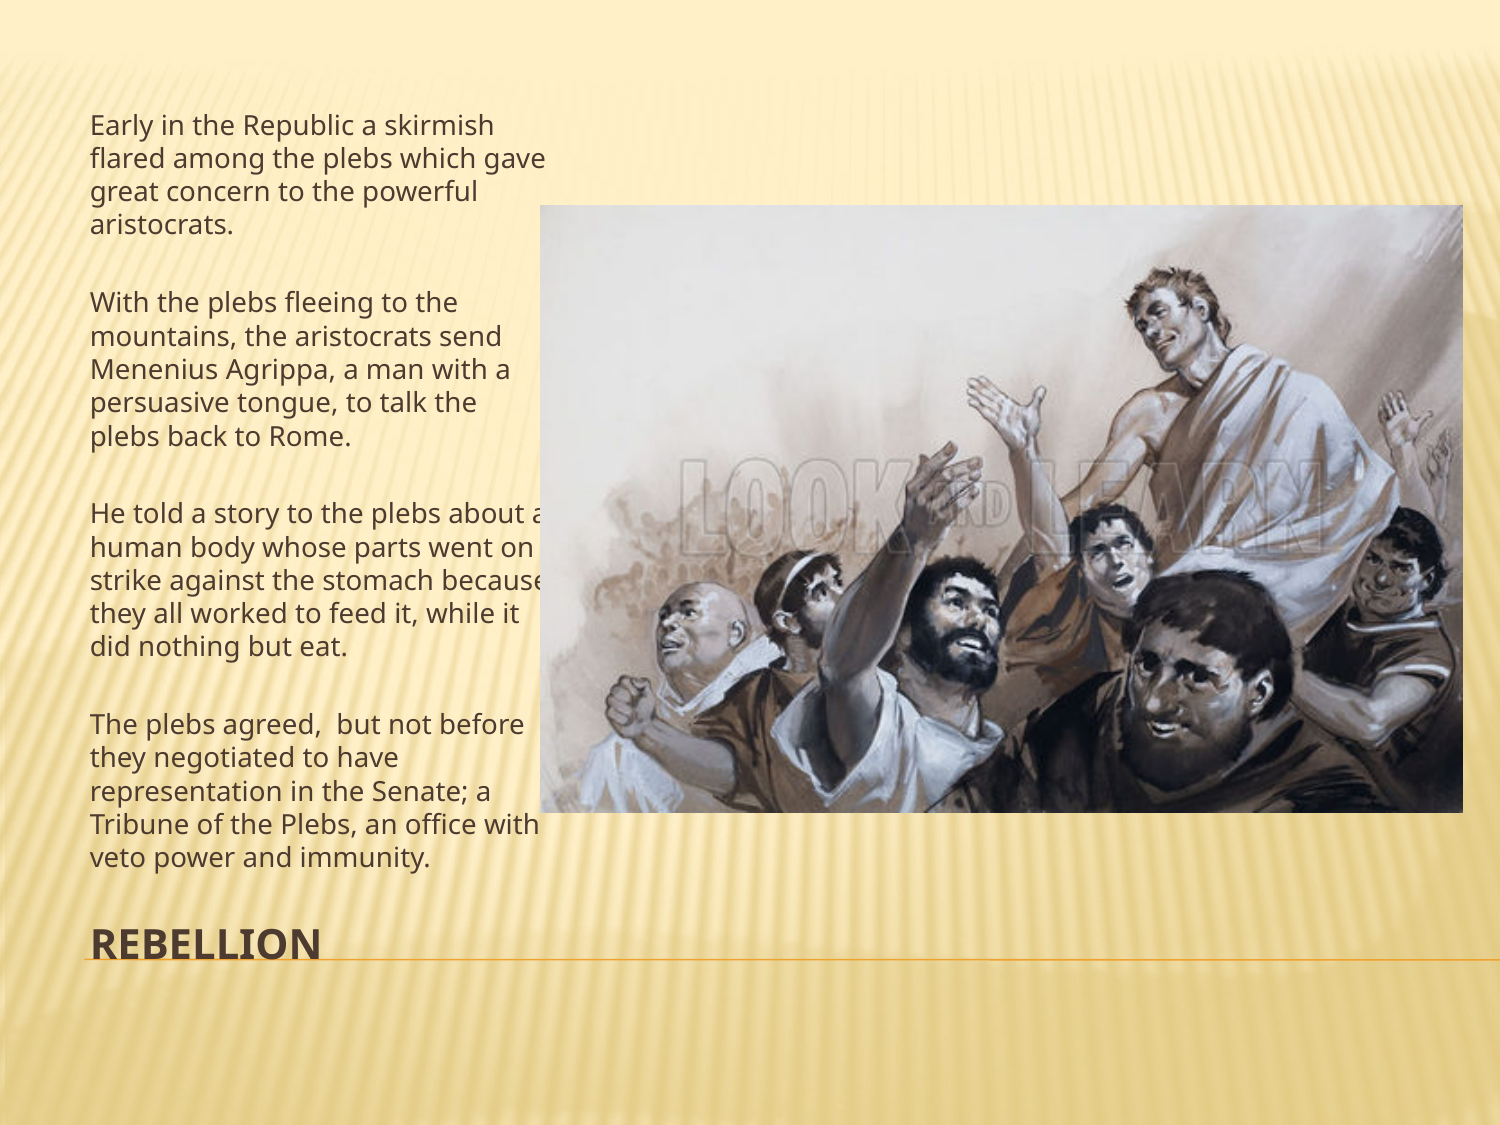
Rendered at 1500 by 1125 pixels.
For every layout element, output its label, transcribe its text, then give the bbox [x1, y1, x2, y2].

title Rebellion [75, 900, 1463, 986]
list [539, 205, 1463, 813]
list Early in the Republic a skirmish flared among the plebs which gave great concern to the powerful aristocrats. With the plebs fleeing to the mountains, the aristocrats send Menenius Agrippa, a man with a persuasive tongue, to talk the plebs back to Rome. He told a story to the plebs about a human body whose parts went on strike against the stomach because they all worked to feed it, while it did nothing but eat. The plebs agreed, but not before they negotiated to have representation in the Senate; a Tribune of the Plebs, an office with veto power and immunity. [75, 99, 569, 888]
